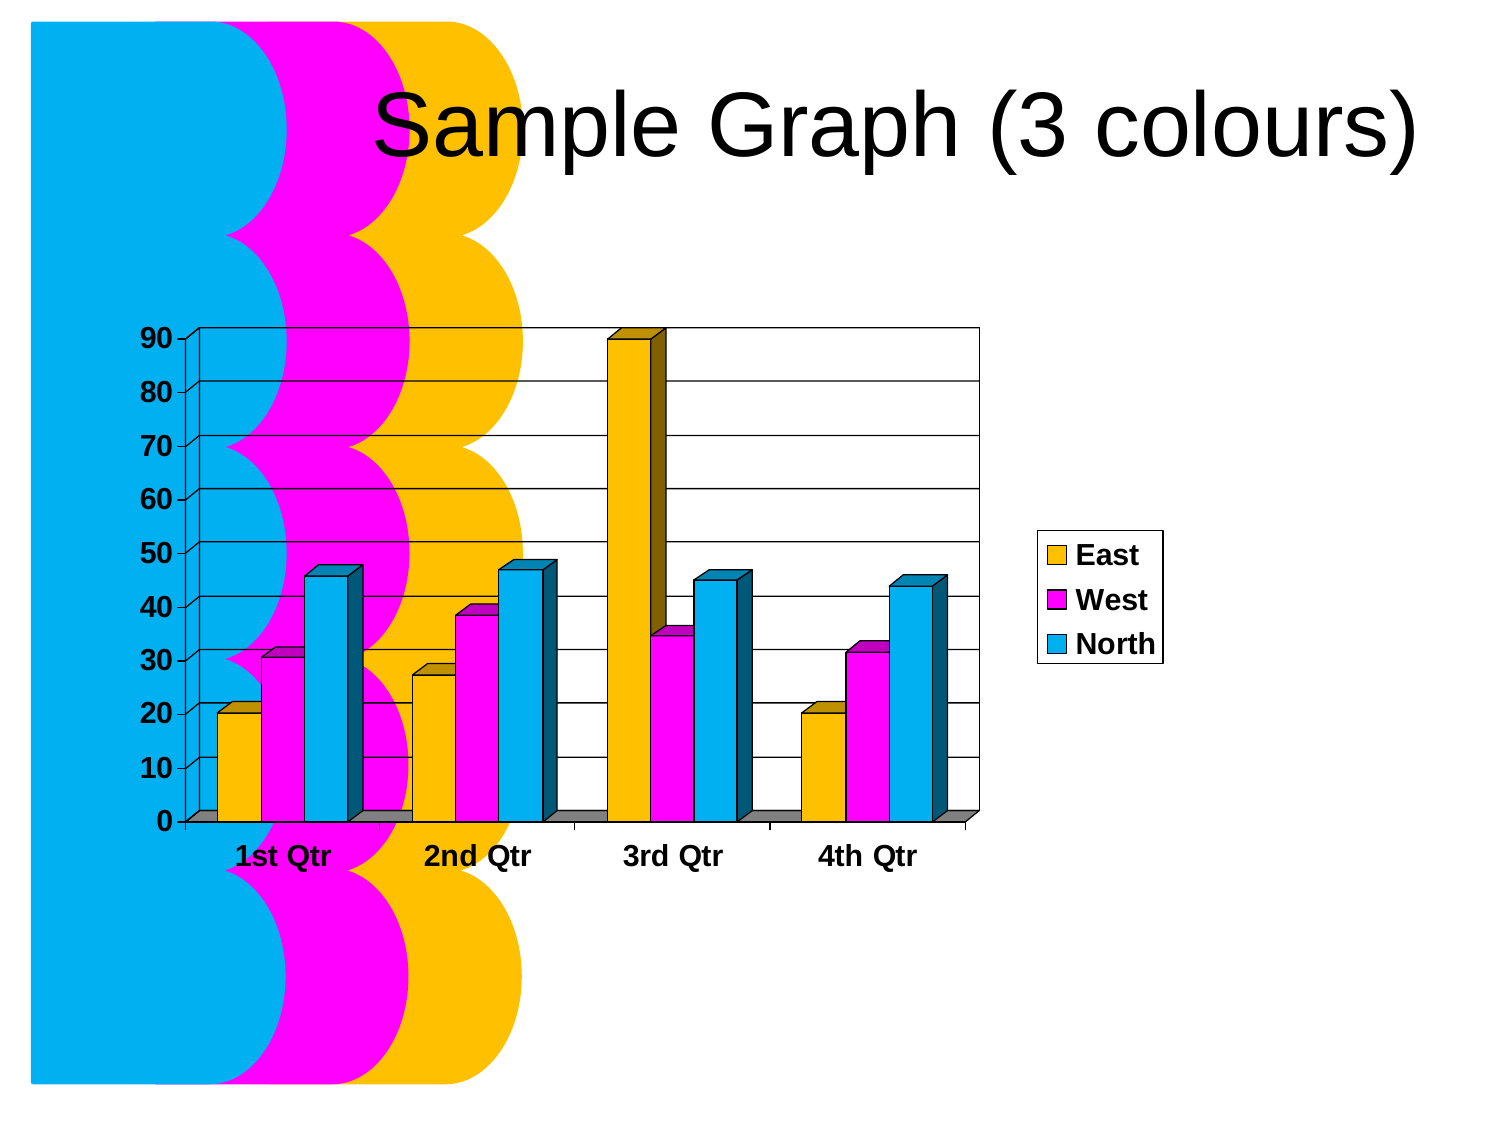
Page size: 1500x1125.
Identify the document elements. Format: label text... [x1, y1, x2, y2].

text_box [71, 290, 1176, 905]
title Sample Graph (3 colours) [343, 26, 1449, 215]
